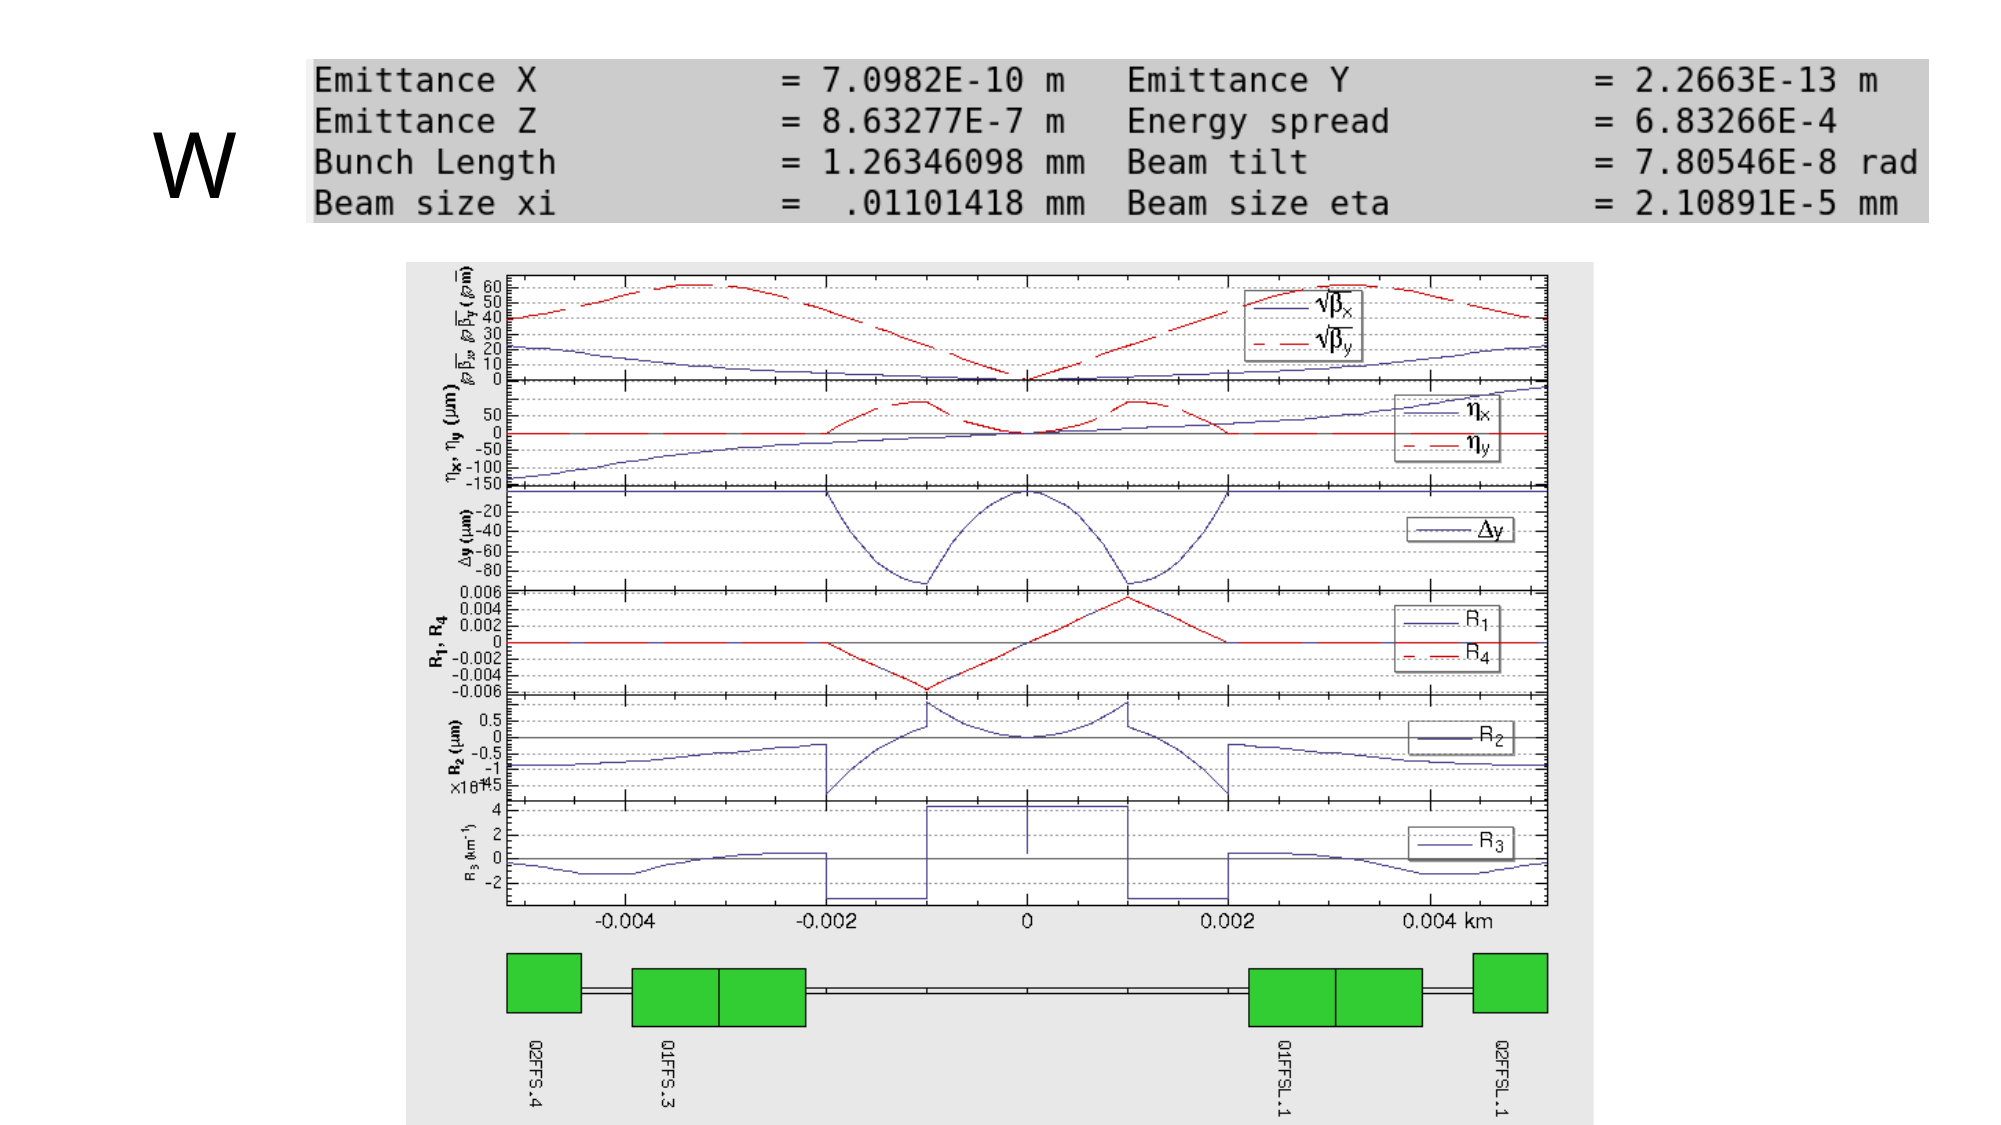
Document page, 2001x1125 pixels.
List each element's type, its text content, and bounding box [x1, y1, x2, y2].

picture [306, 59, 1929, 223]
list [406, 262, 1594, 1125]
title W [137, 59, 1863, 278]
